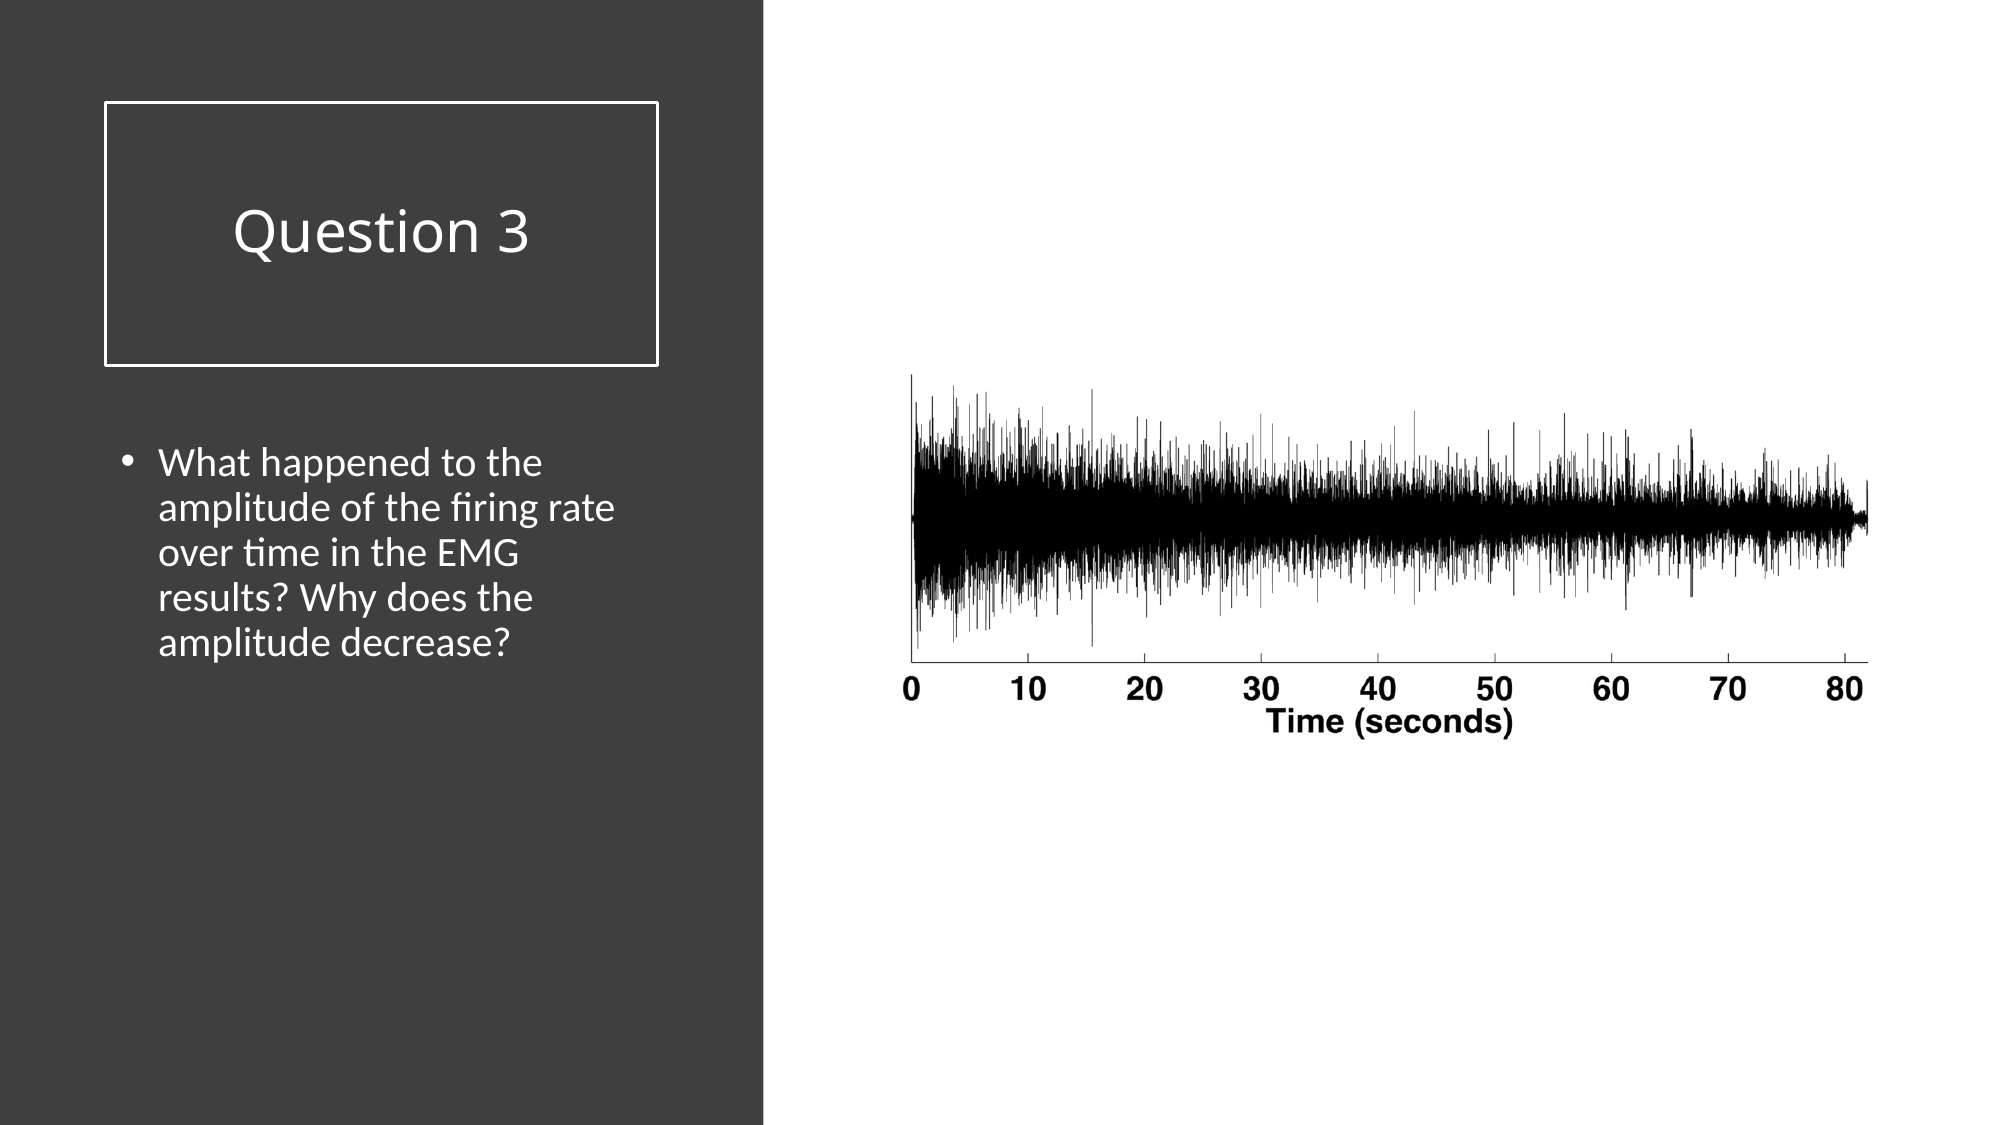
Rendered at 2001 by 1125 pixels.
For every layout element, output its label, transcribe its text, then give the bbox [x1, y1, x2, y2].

text_box [0, 0, 764, 1125]
picture [869, 350, 1895, 748]
title Question 3 [105, 102, 658, 366]
list What happened to the amplitude of the firing rate over time in the EMG results? Why does the amplitude decrease? [105, 432, 658, 994]
